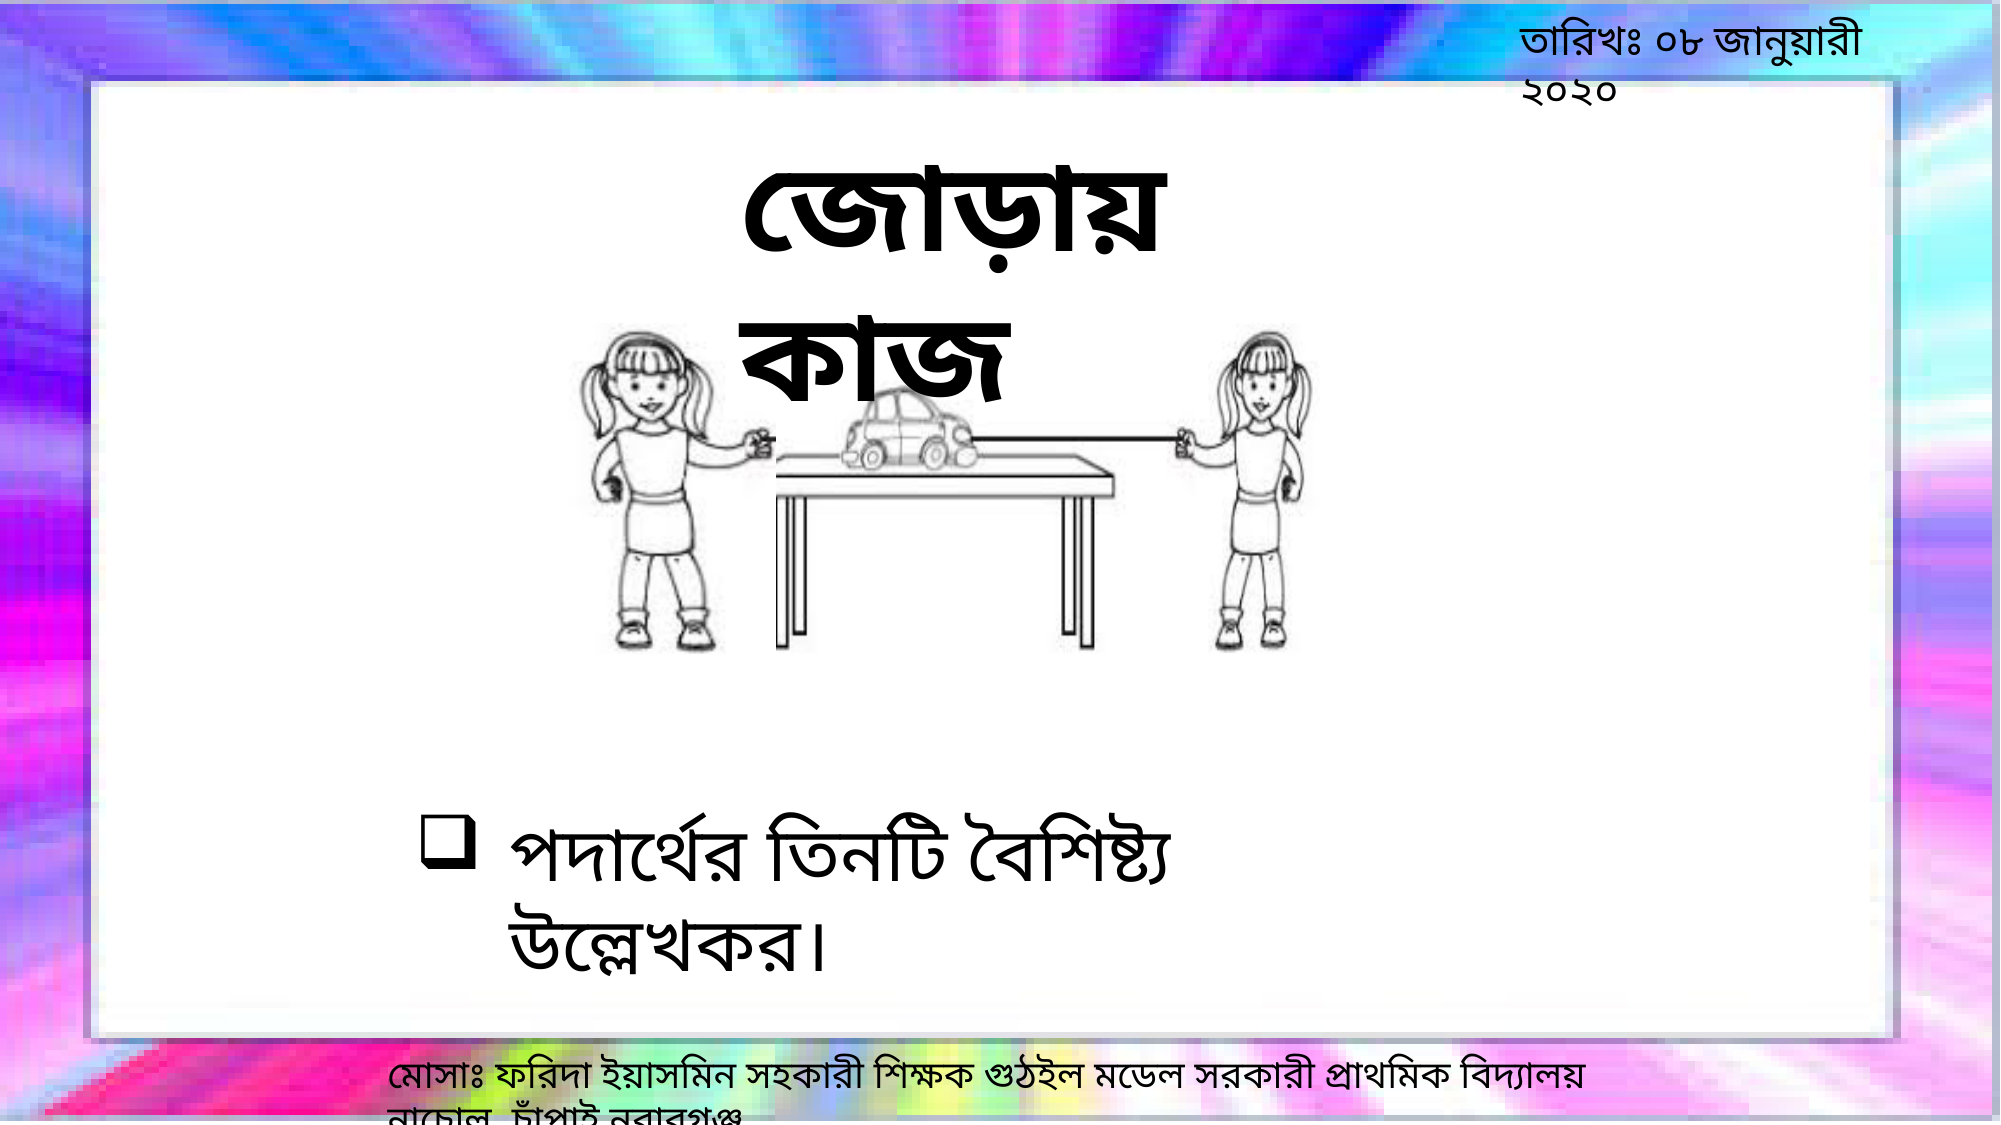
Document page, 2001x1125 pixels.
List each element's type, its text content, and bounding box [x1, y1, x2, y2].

picture [0, 0, 2000, 1121]
text_box মোসাঃ ফরিদা ইয়াসমিন সহকারী শিক্ষক গুঠইল মডেল সরকারী প্রাথমিক বিদ্যালয় নাচোল, চাঁপাই নবাবগঞ্জ [372, 1121, 1698, 1125]
